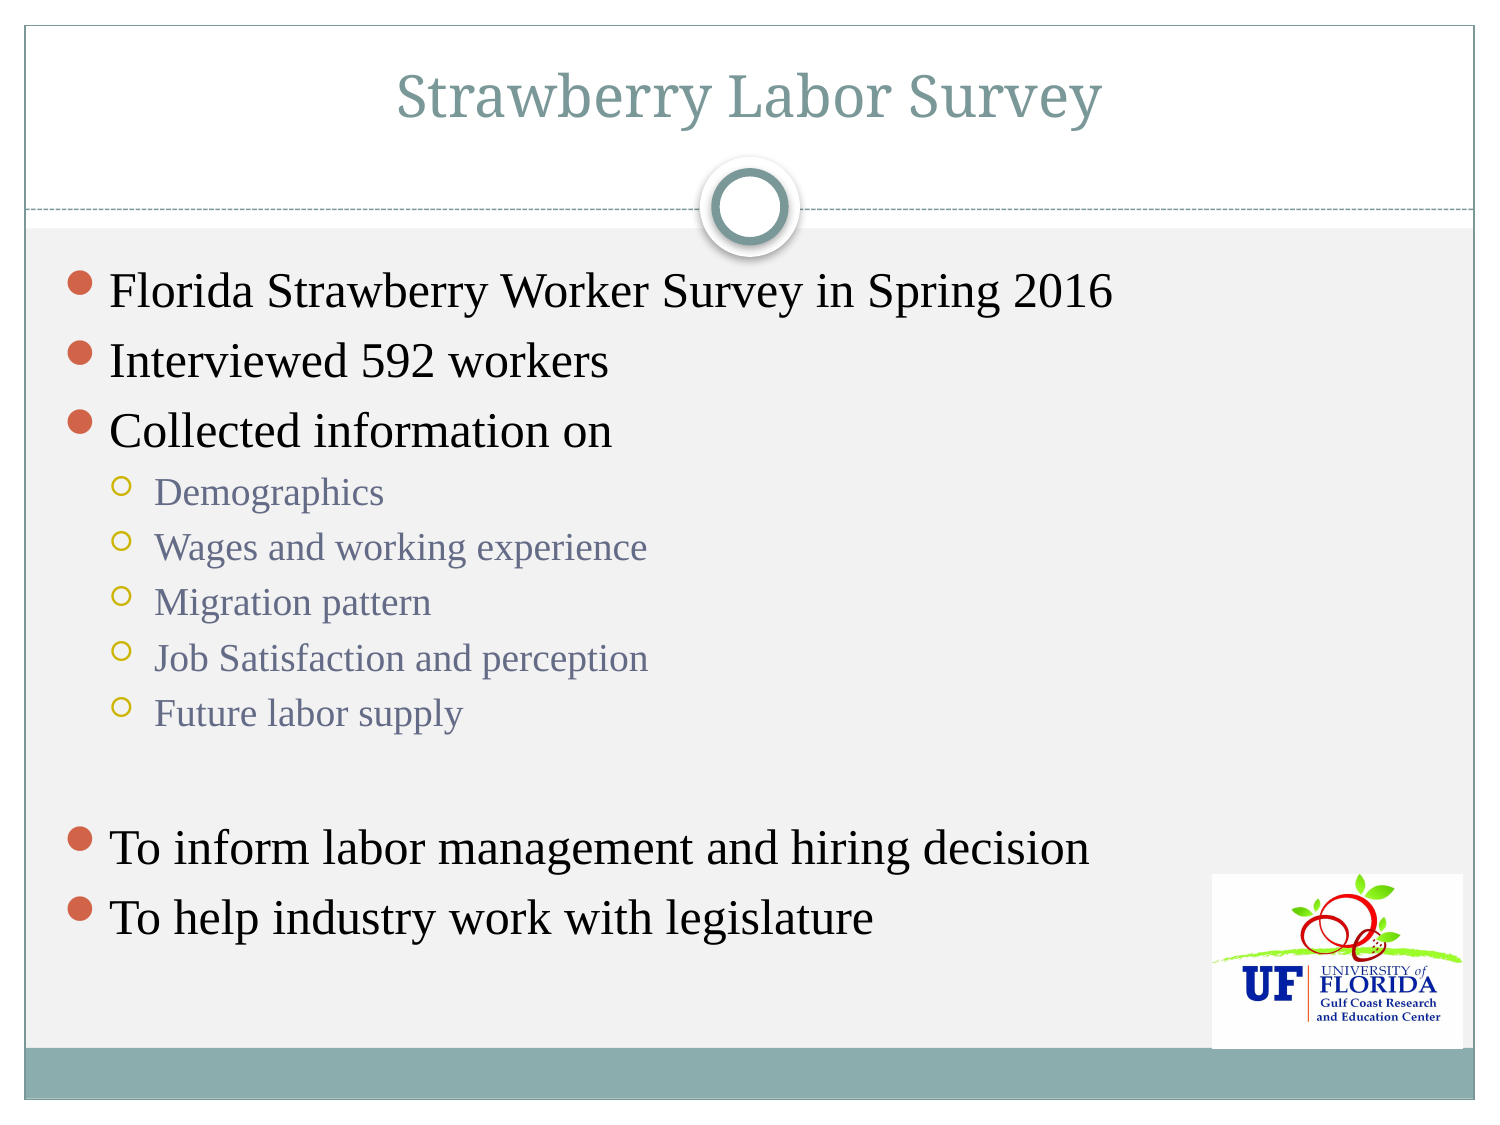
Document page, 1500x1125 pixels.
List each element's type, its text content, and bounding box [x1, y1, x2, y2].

title Strawberry Labor Survey [49, 37, 1450, 137]
picture [1212, 874, 1463, 1050]
list Florida Strawberry Worker Survey in Spring 2016 Interviewed 592 workers Collected information on Demographics Wages and working experience Migration pattern Job Satisfaction and perception Future labor supply To inform labor management and hiring decision To help industry work with legislature [49, 250, 1445, 1049]
